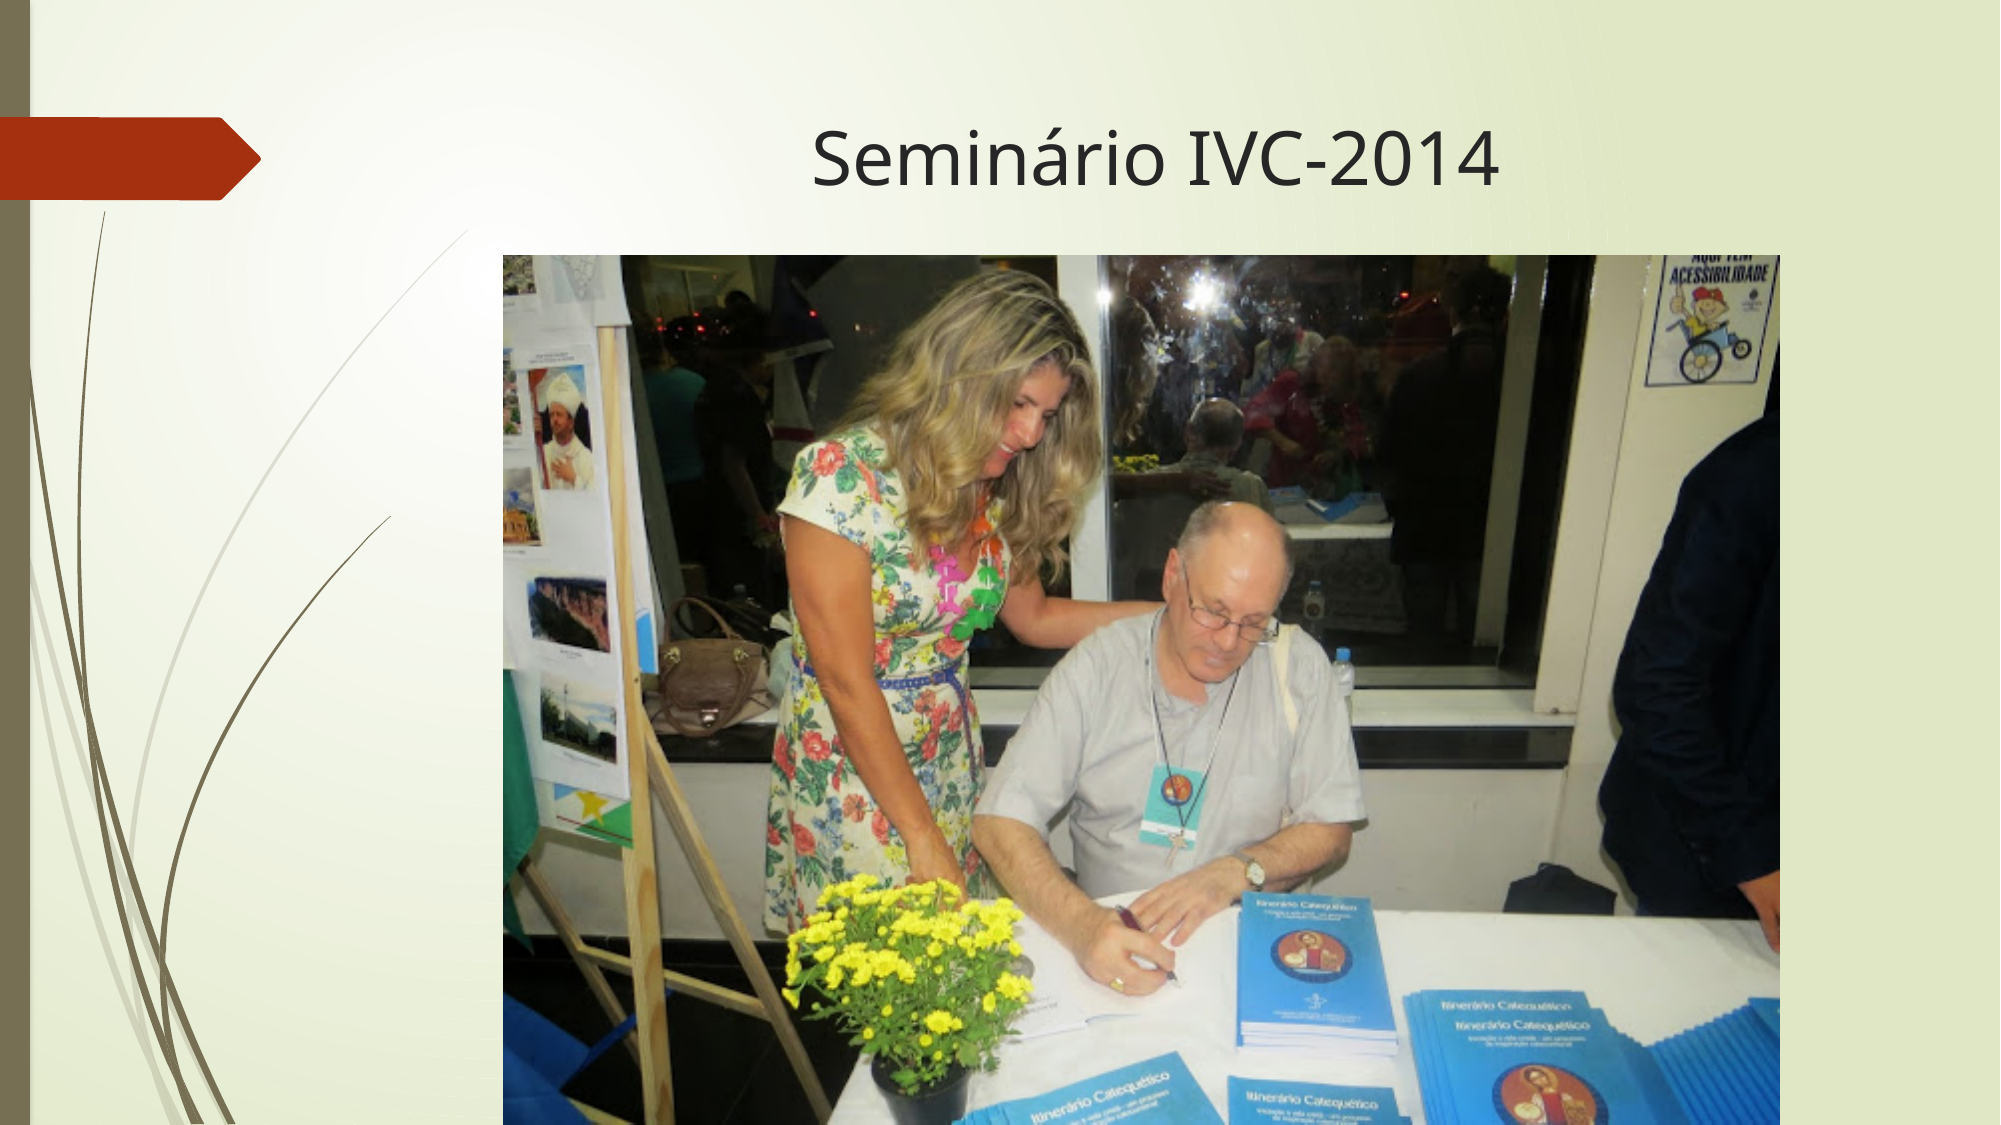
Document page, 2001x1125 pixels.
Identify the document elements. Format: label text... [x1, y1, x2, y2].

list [503, 255, 1780, 1125]
title Seminário IVC-2014 [425, 102, 1888, 313]
